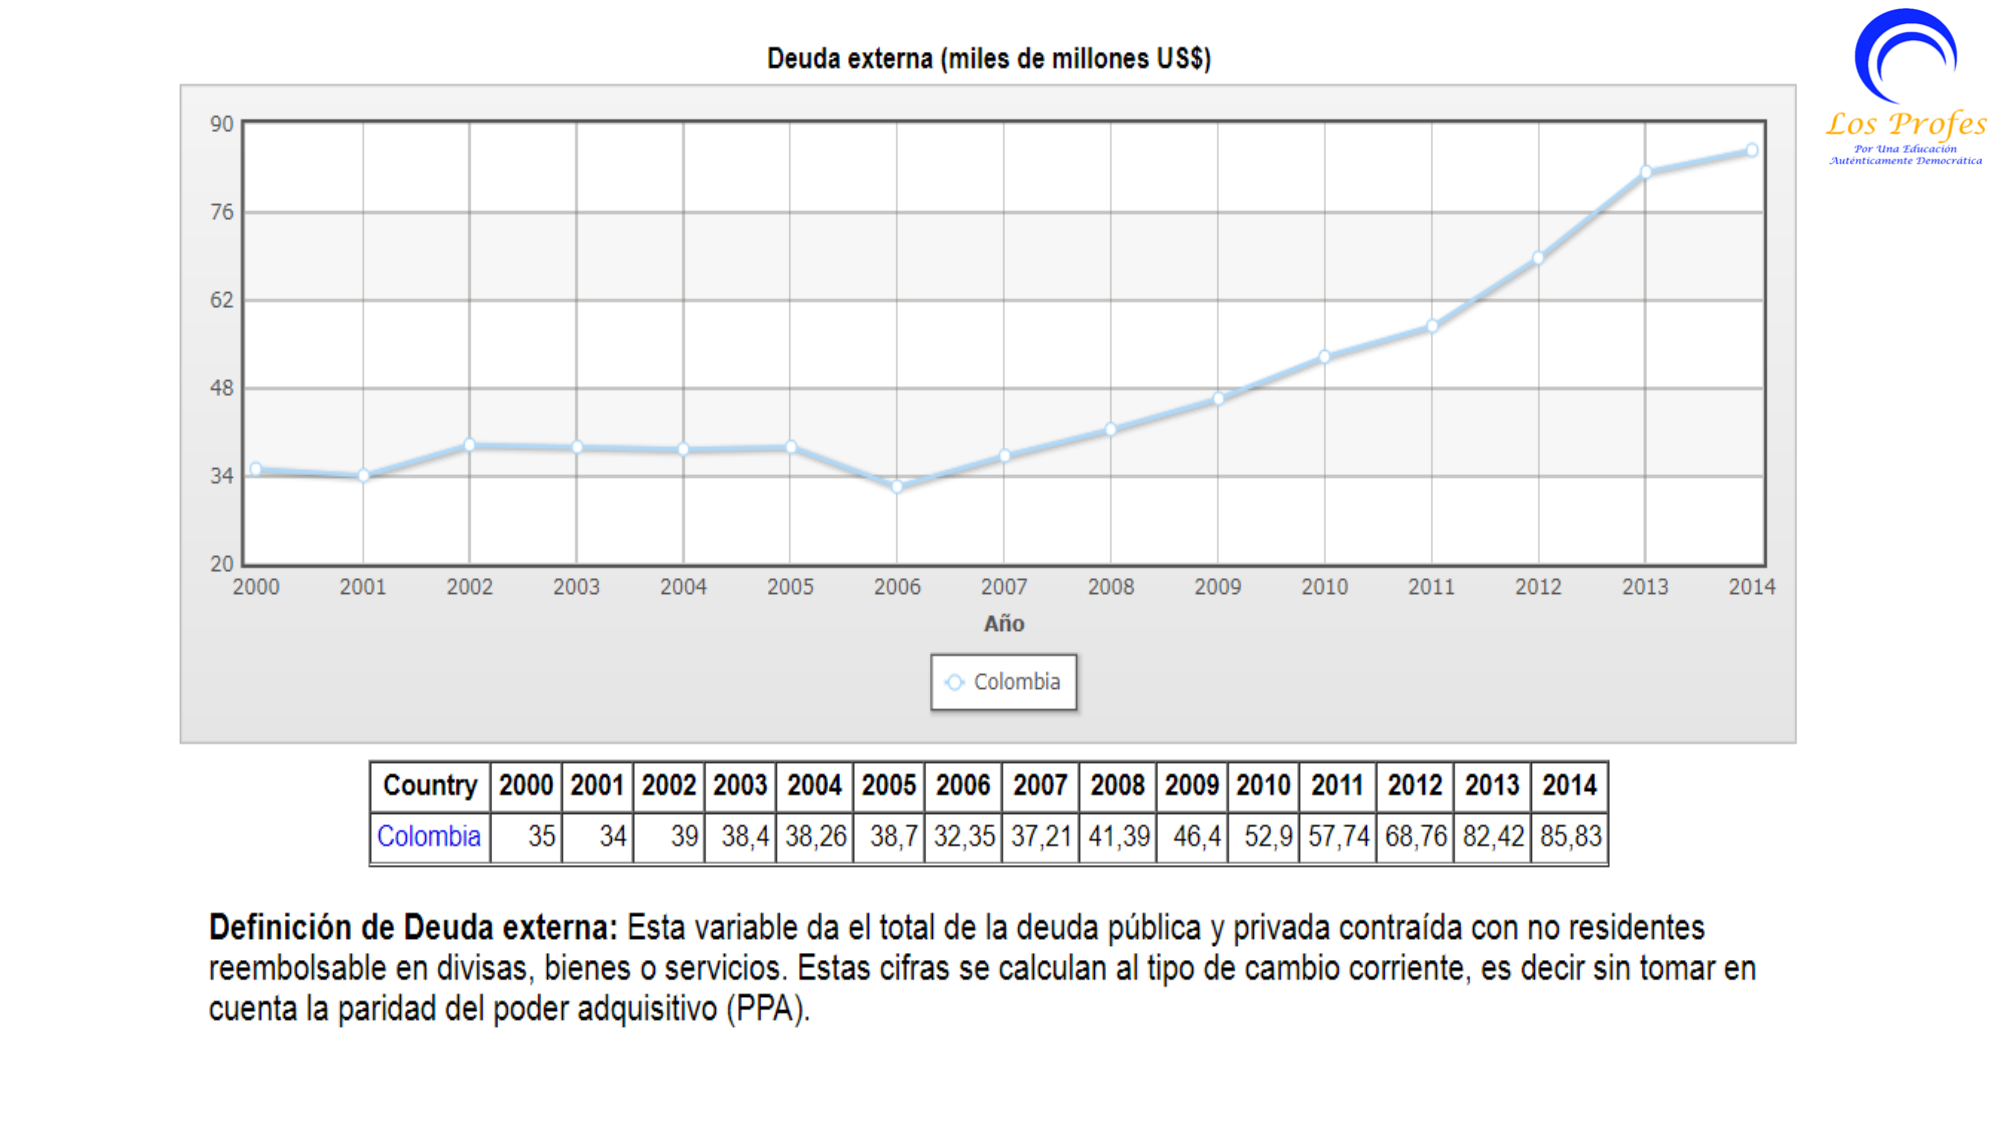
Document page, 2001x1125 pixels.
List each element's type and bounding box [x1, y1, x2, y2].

list [171, 14, 1800, 1084]
picture [1812, 0, 2000, 177]
